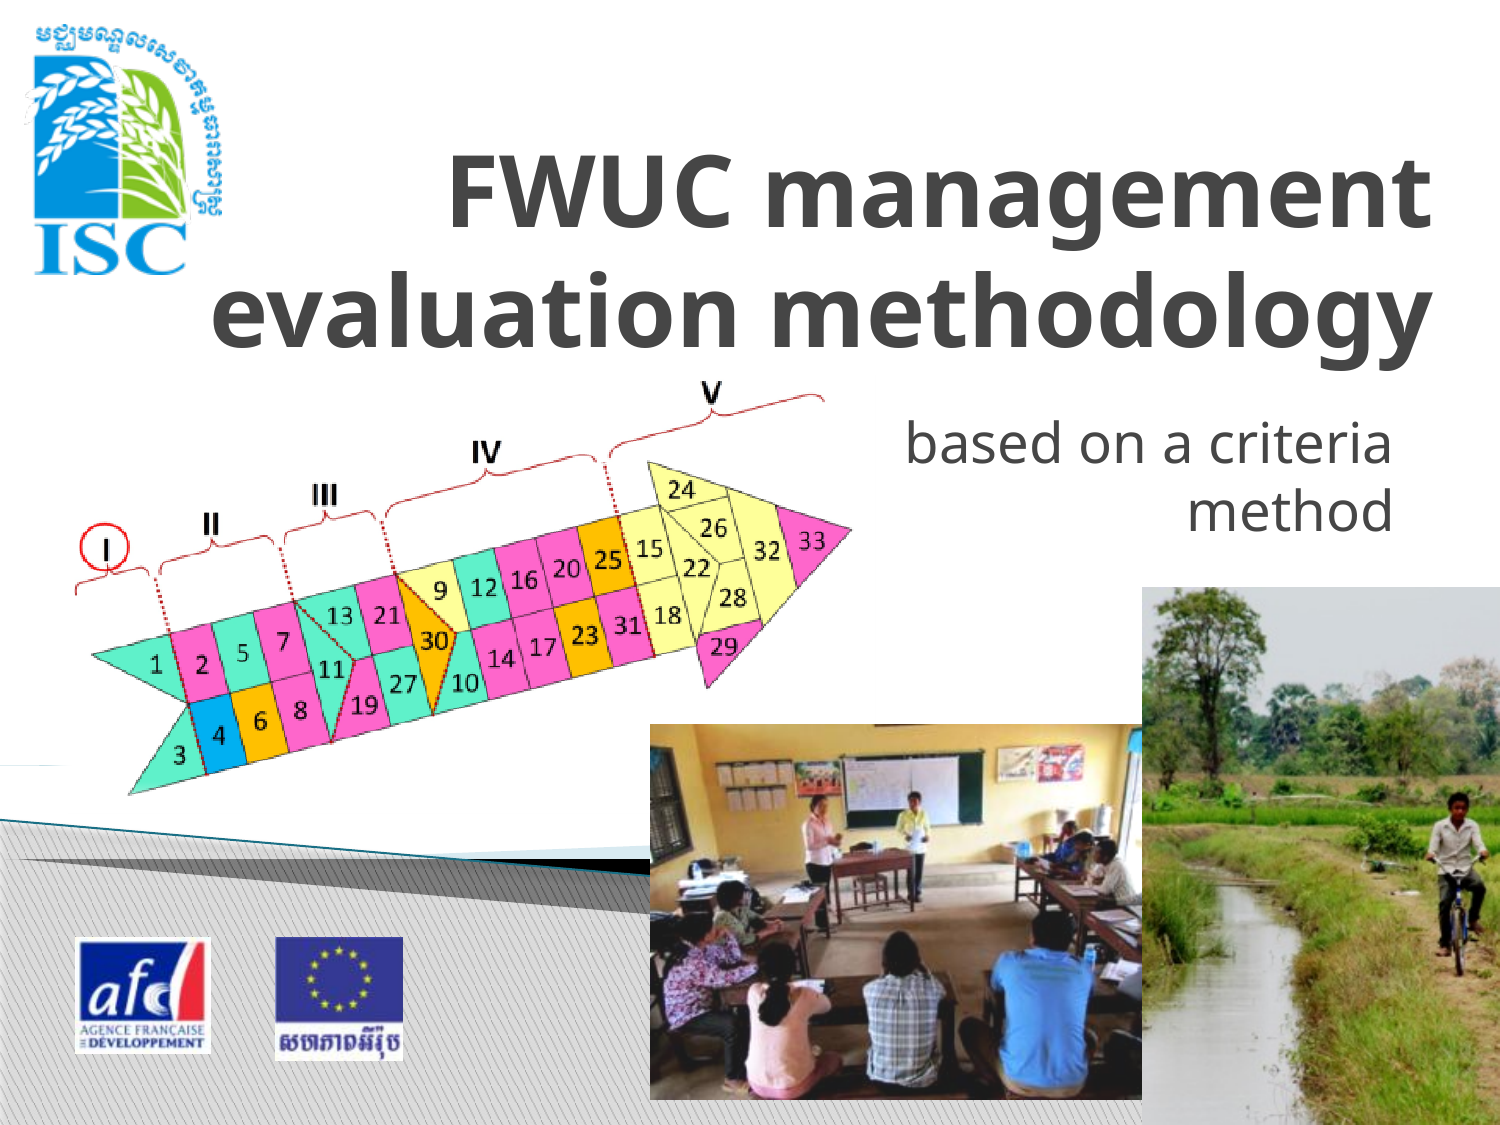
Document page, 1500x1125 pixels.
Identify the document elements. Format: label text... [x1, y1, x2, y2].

picture [274, 937, 404, 1061]
picture [0, 349, 1500, 1125]
subtitle based on a criteria method [881, 399, 1413, 724]
title FWUC management evaluation methodology [174, 75, 1450, 376]
picture [74, 937, 211, 1055]
picture [24, 24, 223, 276]
